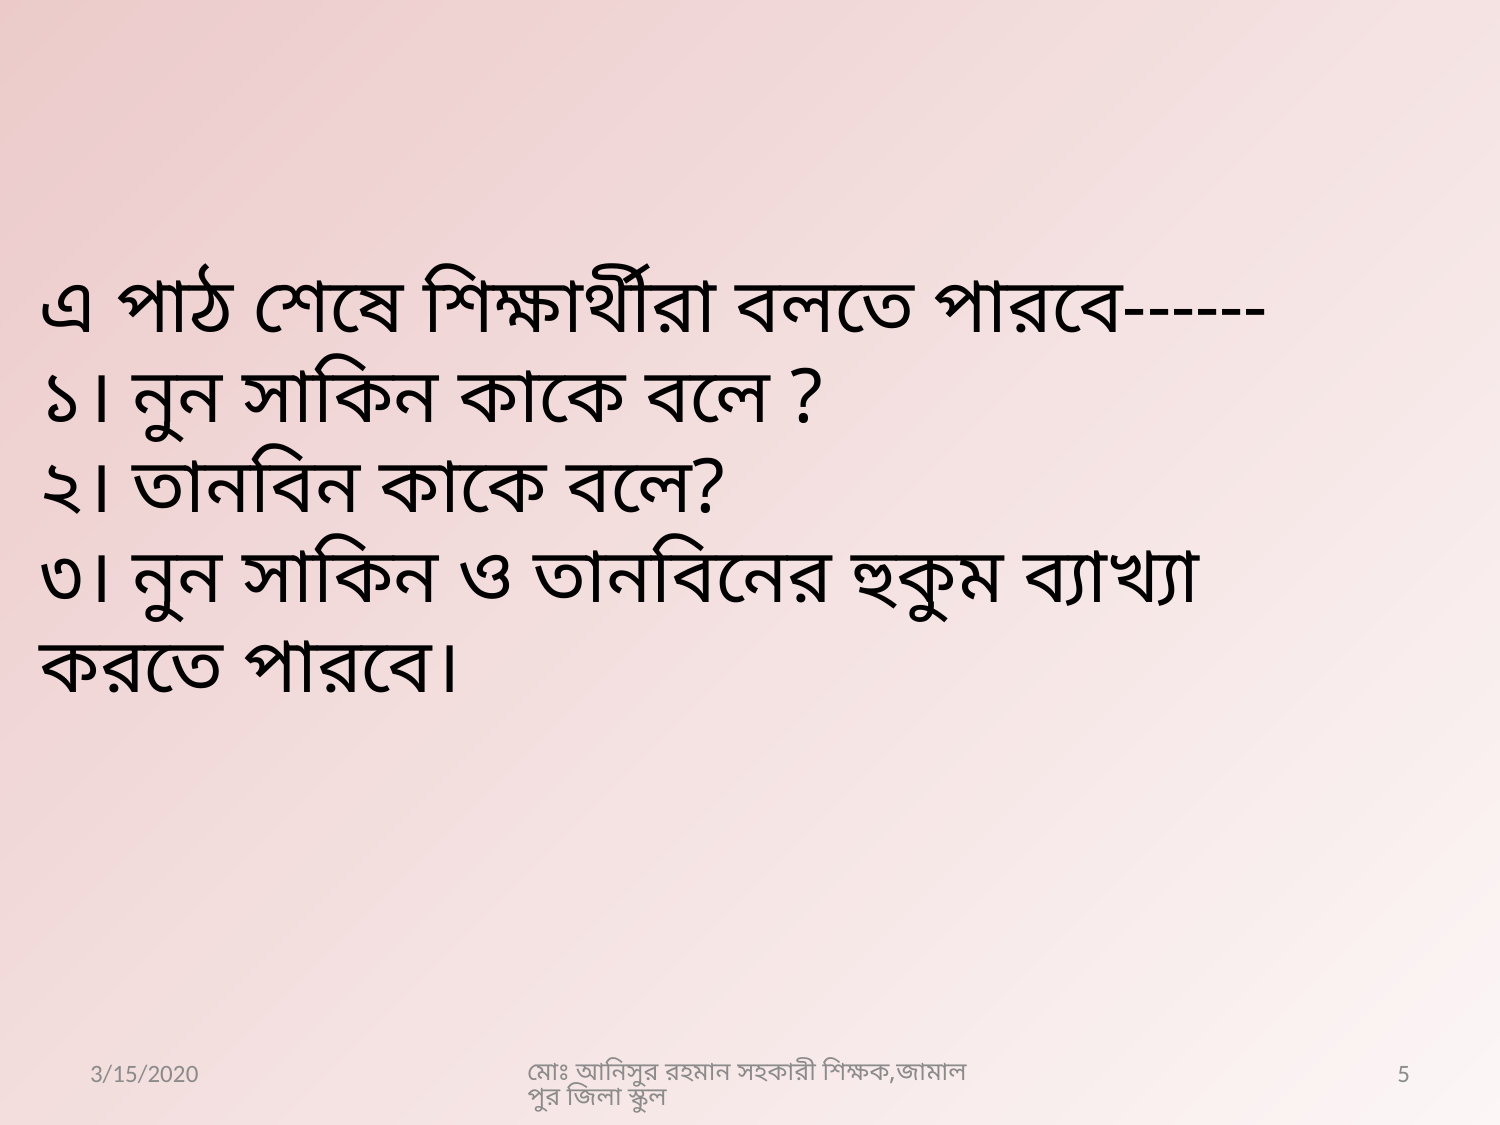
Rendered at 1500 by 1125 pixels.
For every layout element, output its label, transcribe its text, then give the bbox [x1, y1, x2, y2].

footer মোঃ আনিসুর রহমান সহকারী শিক্ষক,জামালপুর জিলা স্কুল [512, 1042, 988, 1103]
text_box এ পাঠ শেষে শিক্ষার্থীরা বলতে পারবে------ ১। নুন সাকিন কাকে বলে ? ২। তানবিন কাকে বলে? ৩। নুন সাকিন ও তানবিনের হুকুম ব্যাখ্যা করতে পারবে। [24, 249, 1400, 805]
slide_number 5 [1074, 1042, 1425, 1103]
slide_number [75, 1042, 425, 1103]
